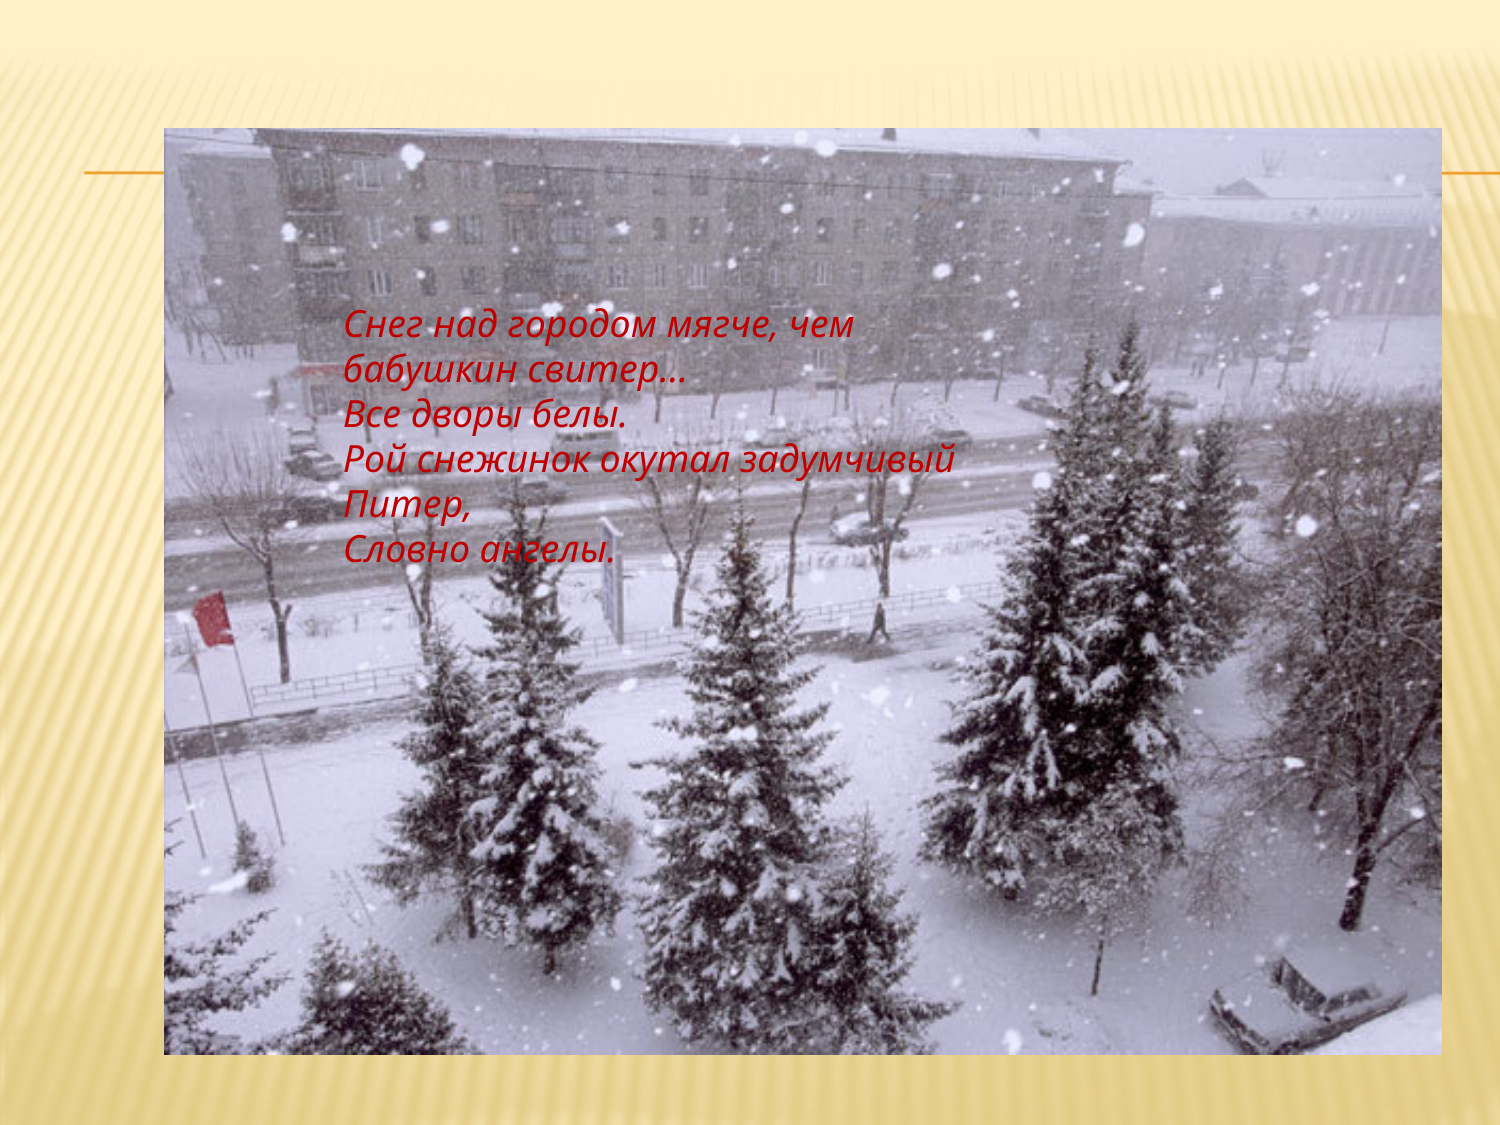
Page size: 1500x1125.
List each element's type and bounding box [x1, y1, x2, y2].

list [163, 128, 1442, 1055]
